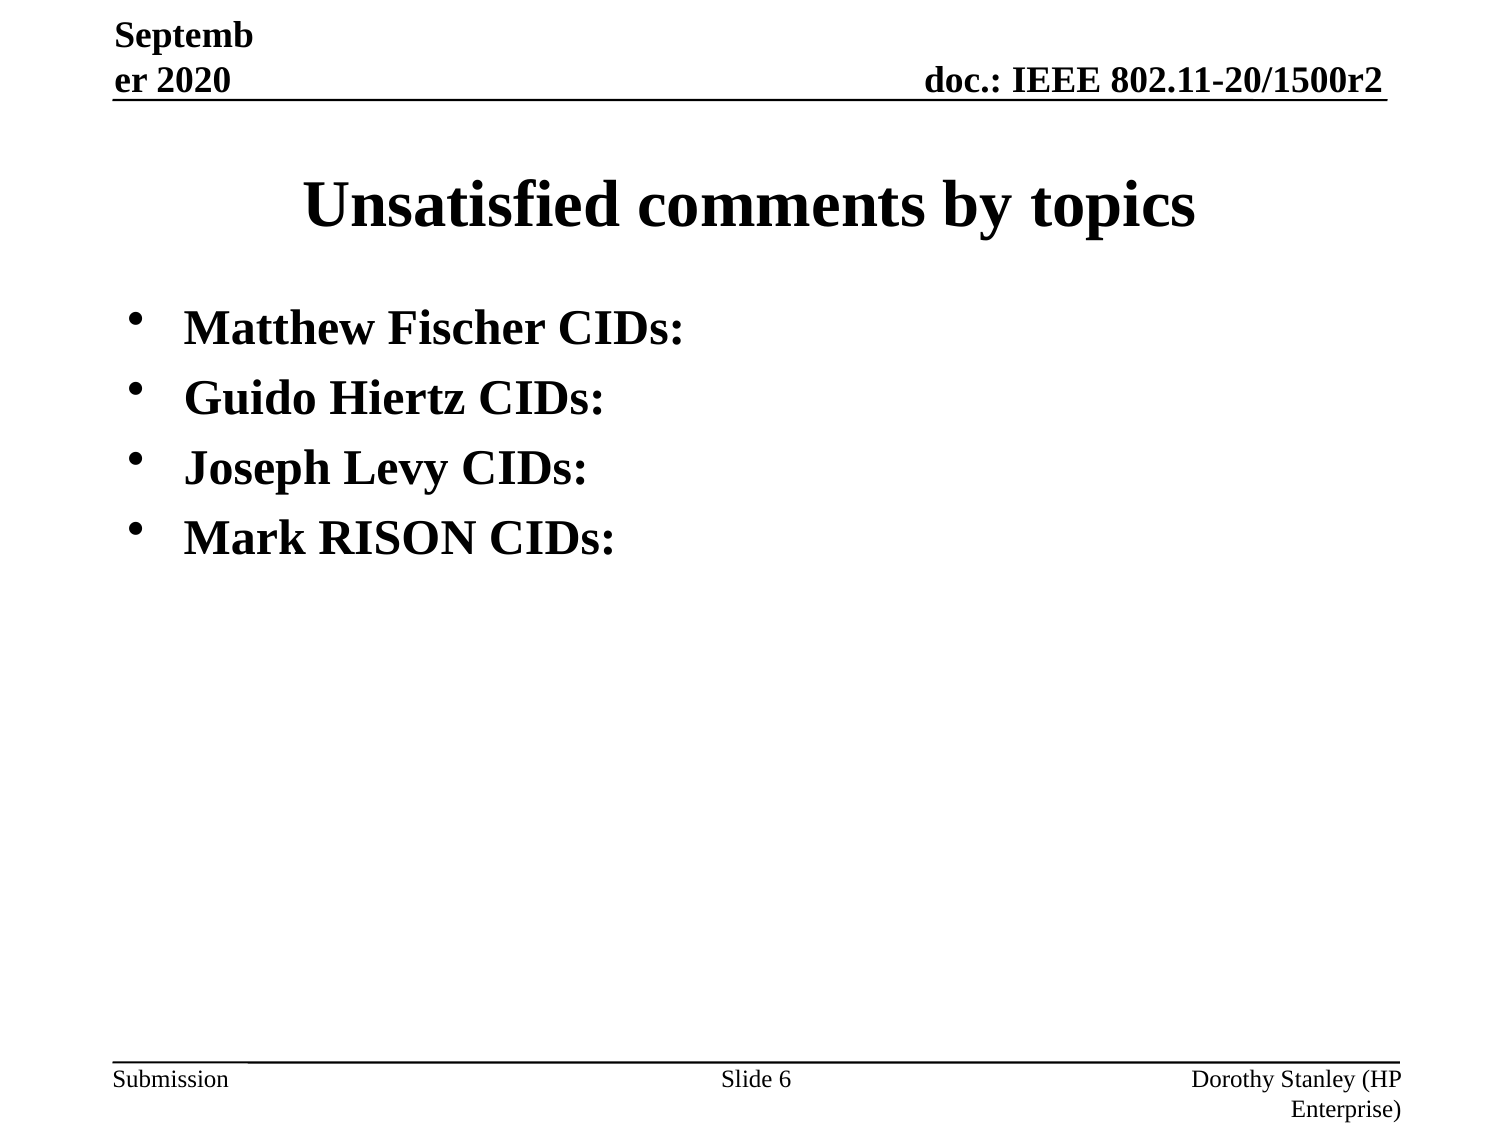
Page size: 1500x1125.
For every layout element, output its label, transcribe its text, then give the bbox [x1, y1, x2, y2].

text_box Matthew Fischer CIDs: Guido Hiertz CIDs: Joseph Levy CIDs: Mark RISON CIDs: [112, 287, 1388, 1038]
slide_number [114, 54, 270, 101]
title Unsatisfied comments by topics [52, 112, 1448, 288]
slide_number Slide 6 [712, 1061, 800, 1093]
footer Dorothy Stanley (HP Enterprise) [1092, 1061, 1402, 1093]
